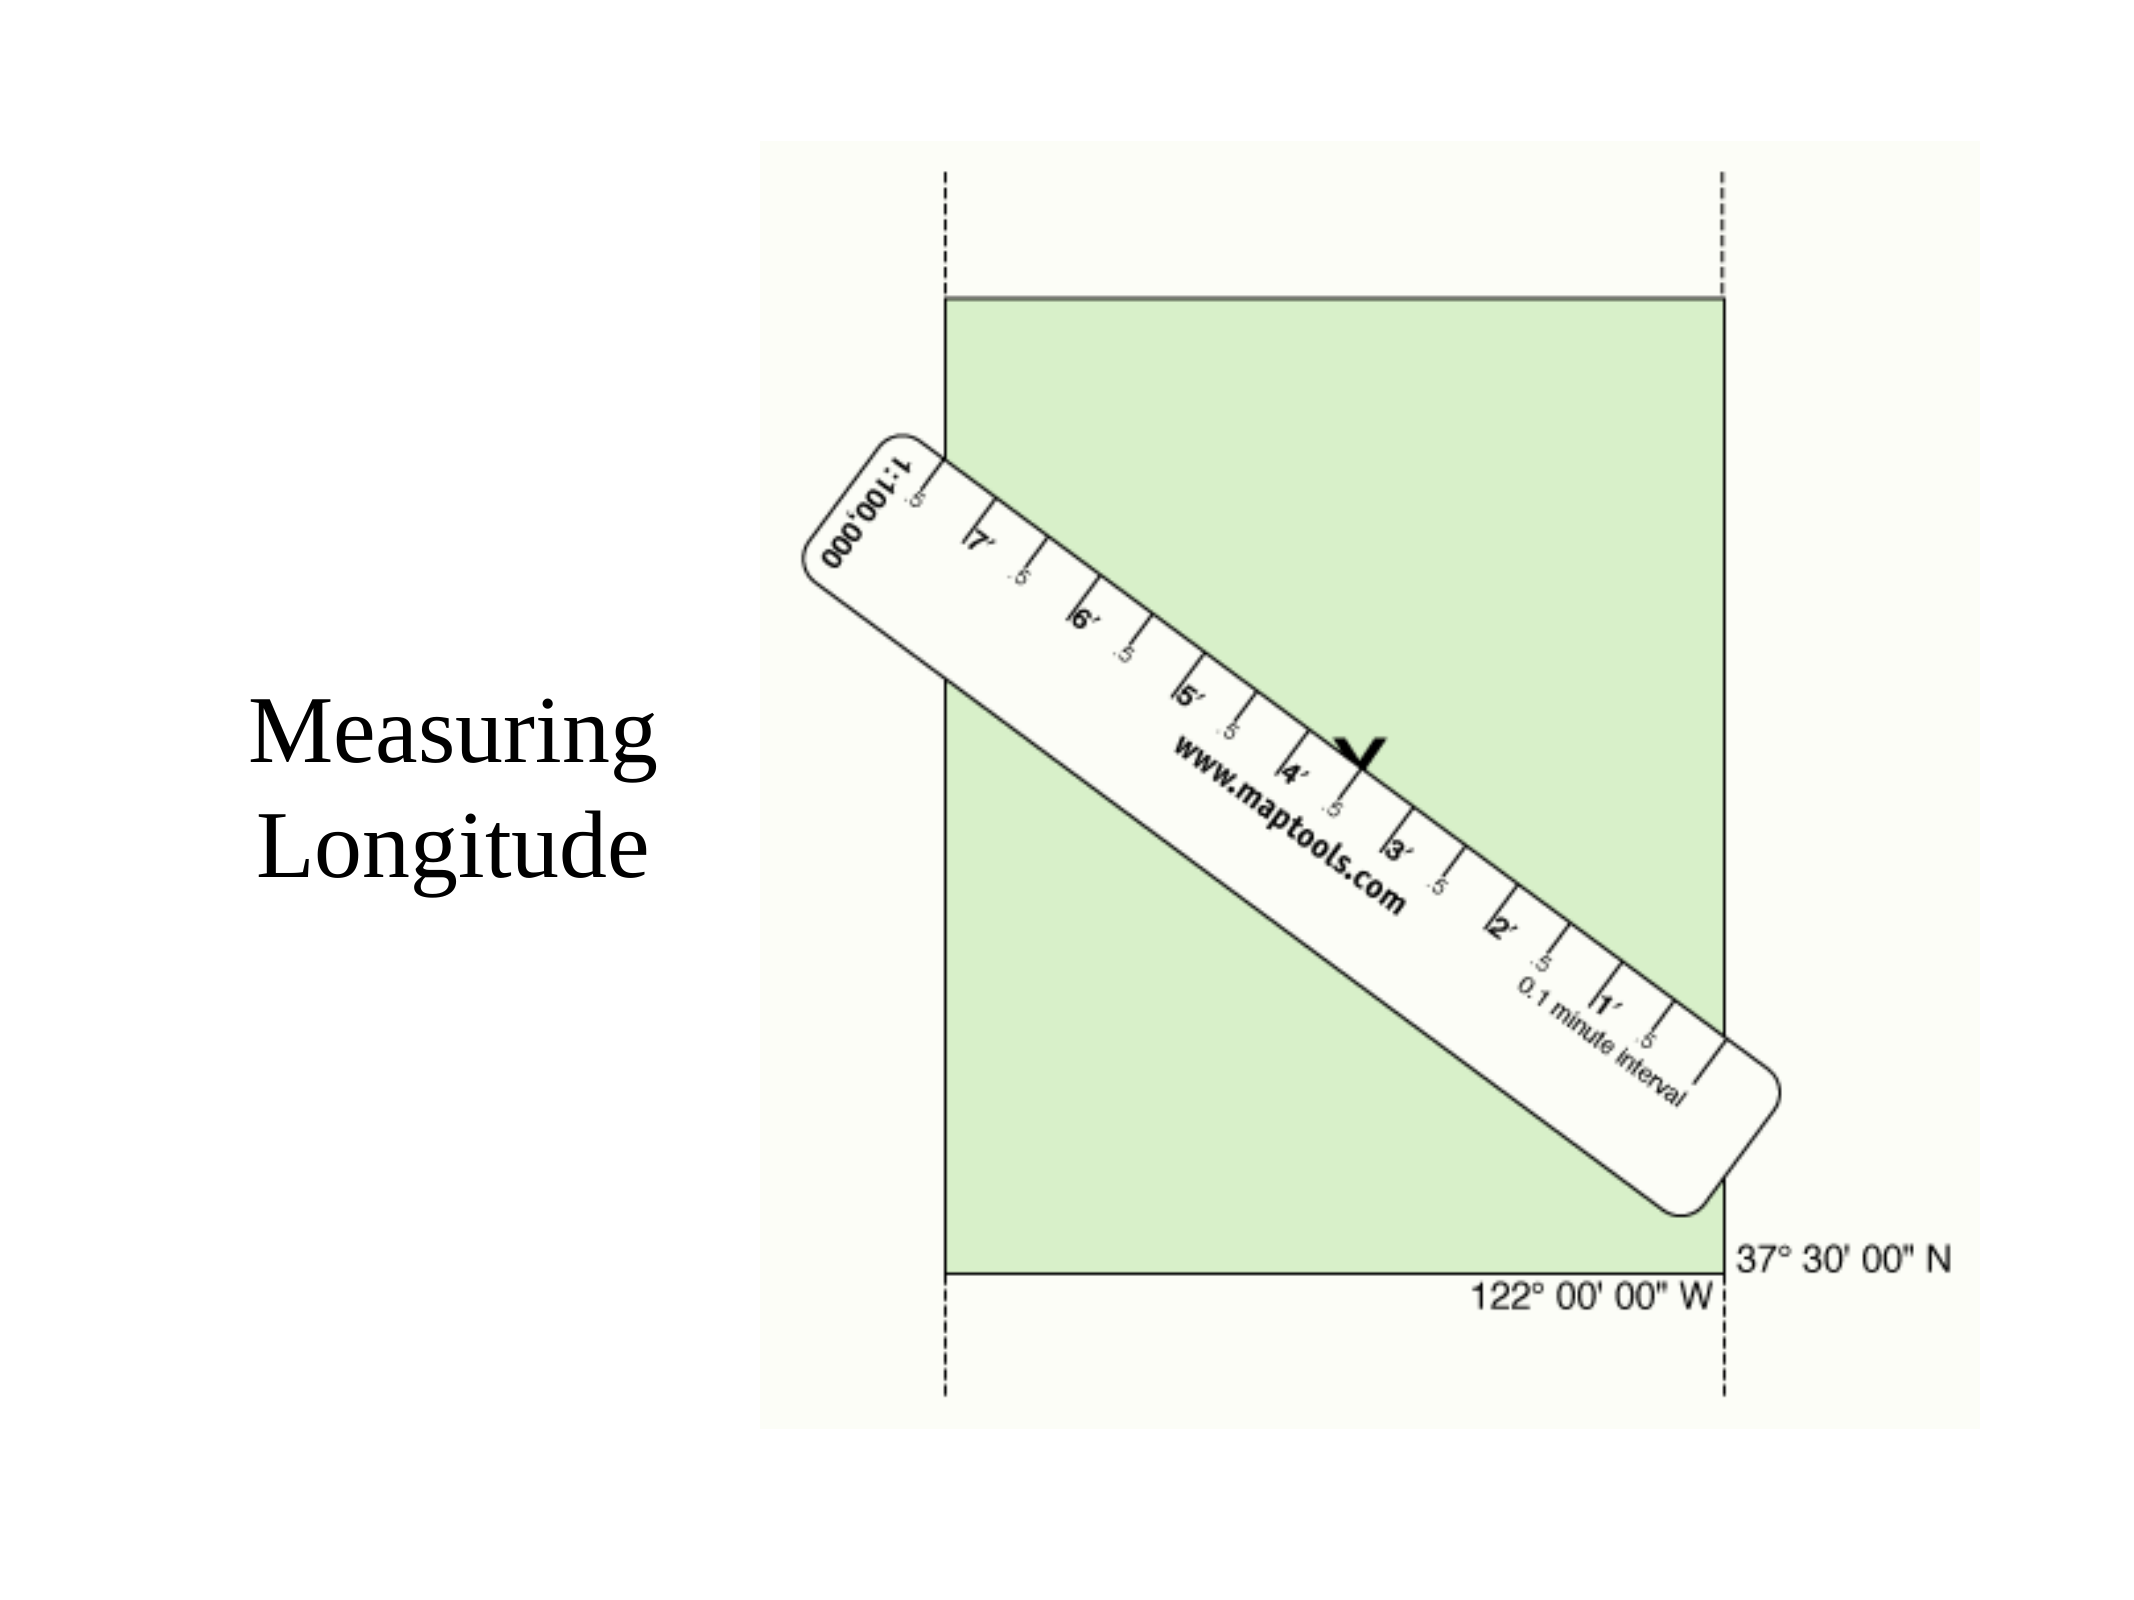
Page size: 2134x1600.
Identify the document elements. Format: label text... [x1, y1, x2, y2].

picture [760, 140, 1980, 1429]
title Measuring Longitude [159, 140, 748, 1422]
